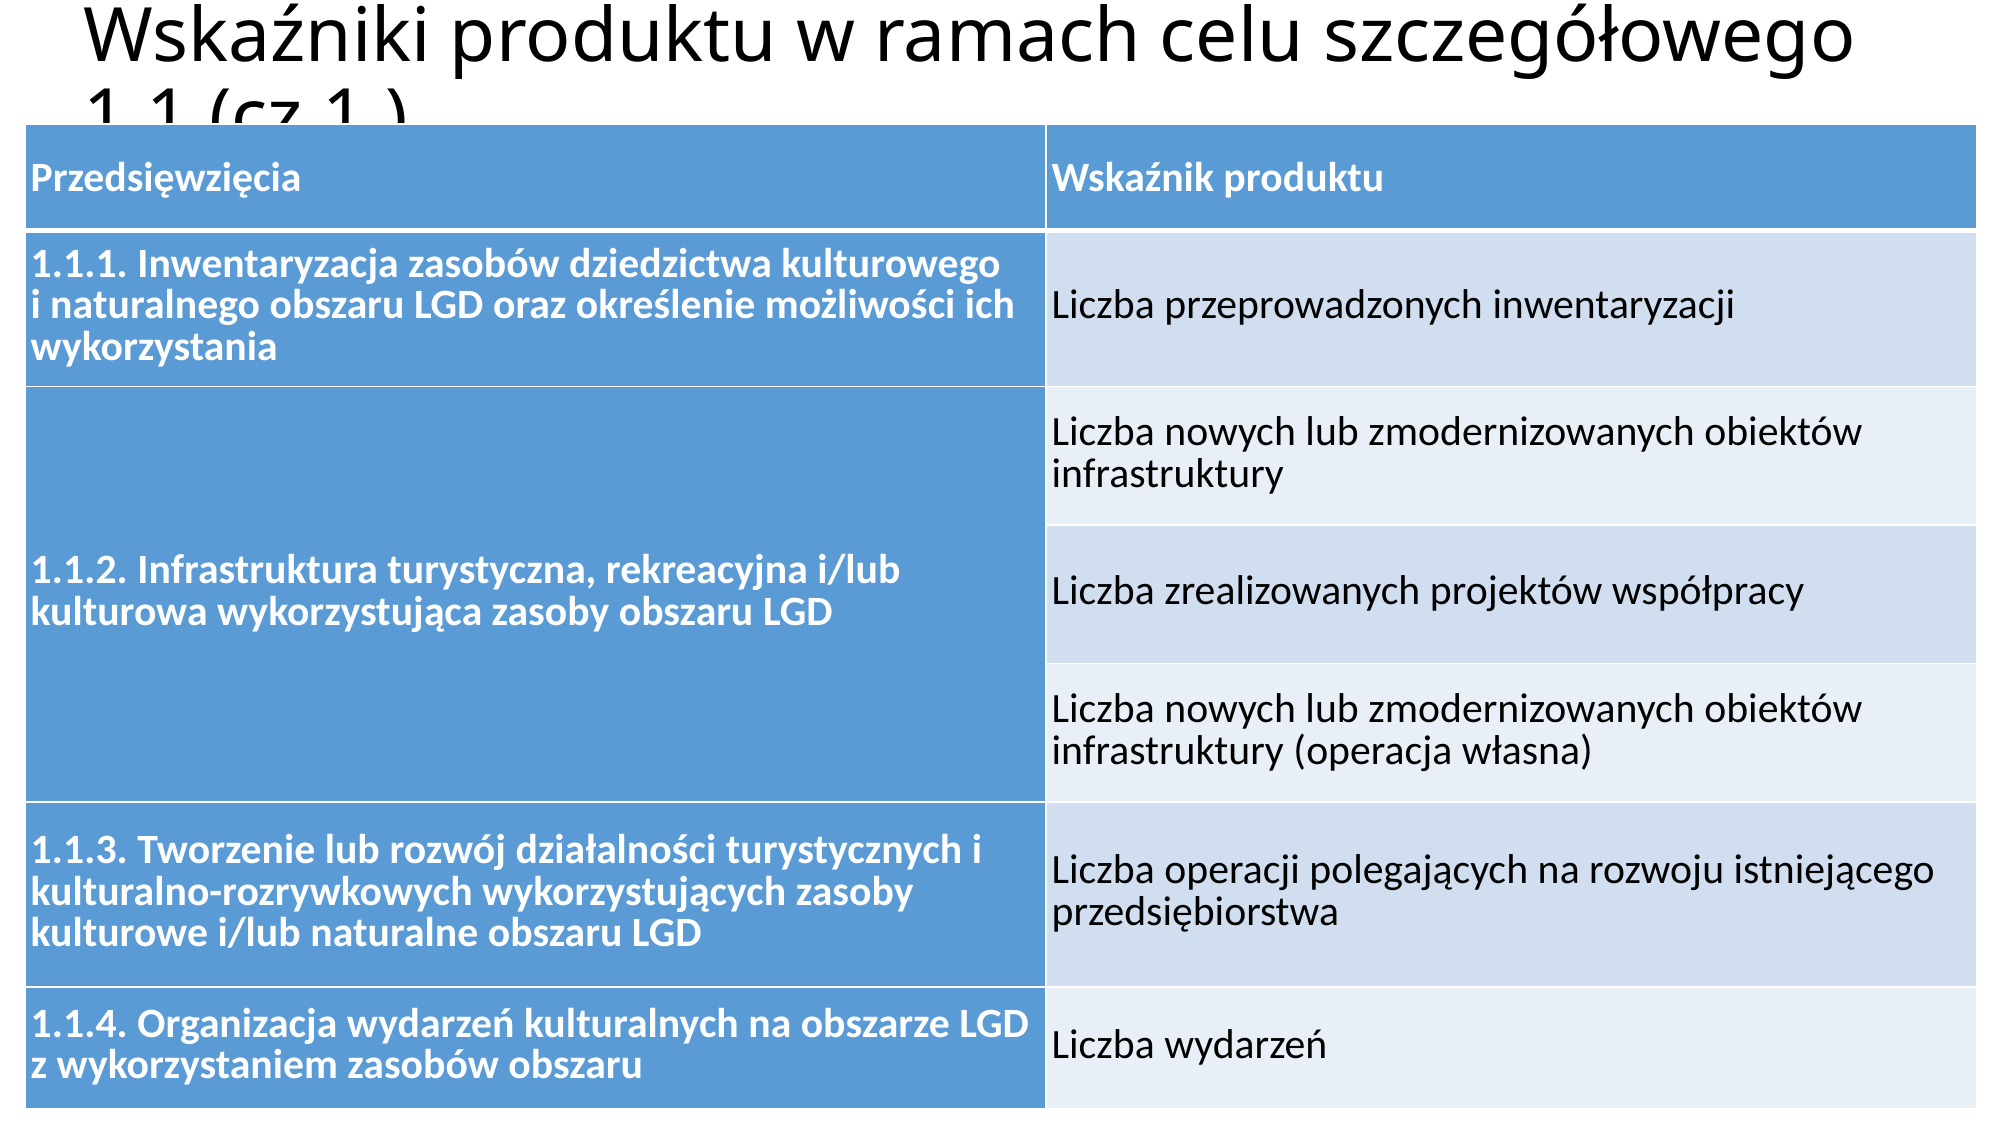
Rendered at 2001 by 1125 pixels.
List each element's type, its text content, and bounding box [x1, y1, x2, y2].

table_cell 1.1.4. Organizacja wydarzeń kulturalnych na obszarze LGD z wykorzystaniem zasobów obszaru [26, 988, 1045, 1108]
table_cell Liczba operacji polegających na rozwoju istniejącego przedsiębiorstwa [1047, 803, 1976, 986]
table_cell 1.1.3. Tworzenie lub rozwój działalności turystycznych i kulturalno-rozrywkowych wykorzystujących zasoby kulturowe i/lub naturalne obszaru LGD [26, 803, 1045, 986]
table_cell Liczba nowych lub zmodernizowanych obiektów infrastruktury [1047, 387, 1976, 524]
table_cell Liczba wydarzeń [1047, 988, 1976, 1108]
title Wskaźniki produktu w ramach celu szczegółowego 1.1 (cz.1.) [68, 0, 1928, 123]
table_cell 1.1.1. Inwentaryzacja zasobów dziedzictwa kulturowego i naturalnego obszaru LGD oraz określenie możliwości ich wykorzystania [26, 233, 1045, 386]
table_cell 1.1.2. Infrastruktura turystyczna, rekreacyjna i/lub kulturowa wykorzystująca zasoby obszaru LGD [26, 387, 1045, 801]
table_cell Liczba przeprowadzonych inwentaryzacji [1047, 233, 1976, 386]
table_cell Liczba nowych lub zmodernizowanych obiektów infrastruktury (operacja własna) [1047, 664, 1976, 801]
table_header Wskaźnik produktu [1047, 125, 1976, 228]
table_header Przedsięwzięcia [26, 125, 1045, 228]
table_cell Liczba zrealizowanych projektów współpracy [1047, 526, 1976, 663]
